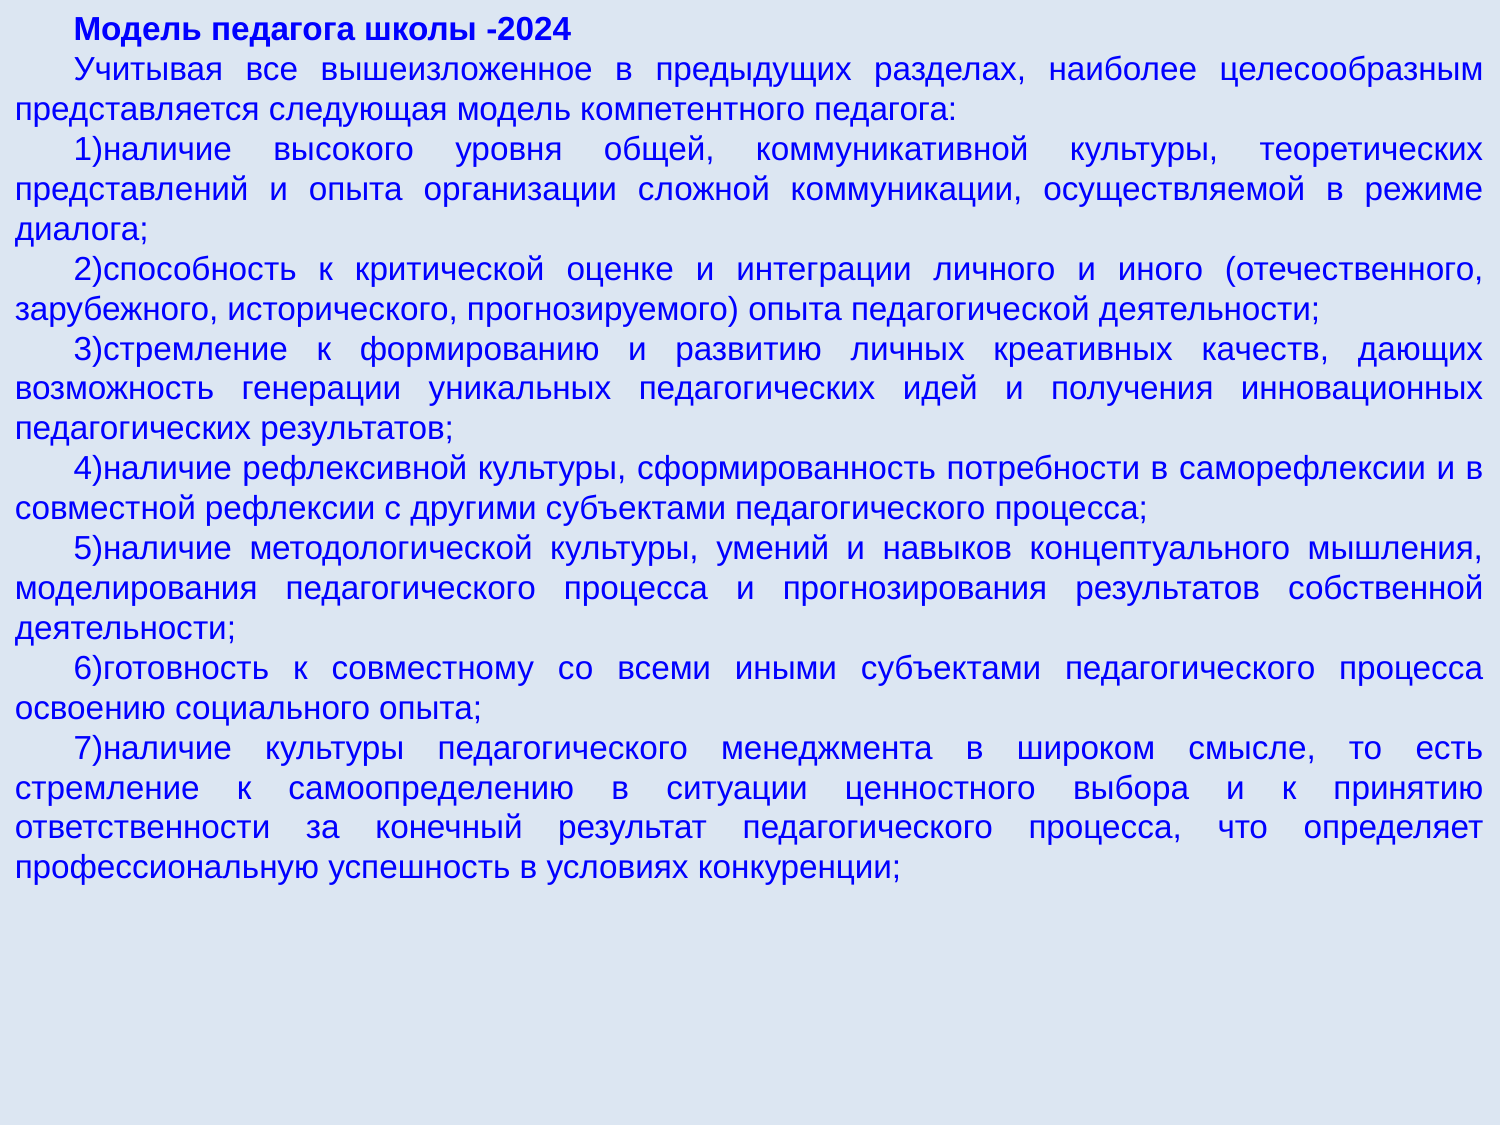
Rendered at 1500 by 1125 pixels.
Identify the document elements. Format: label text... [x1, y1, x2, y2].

text_box Модель педагога школы -2024 Учитывая все вышеизложенное в предыдущих разделах, наиболее целесообразным представляется следующая модель компетентного педагога: 1)наличие высокого уровня общей, коммуникативной культуры, теоретических представлений и опыта организации сложной коммуникации, осуществляемой в режиме диалога; 2)способность к критической оценке и интеграции личного и иного (отечественного, зарубежного, исторического, прогнозируемого) опыта педагогической деятельности; 3)стремление к формированию и развитию личных креативных качеств, дающих возможность генерации уникальных педагогических идей и получения инновационных педагогических результатов; 4)наличие рефлексивной культуры, сформированность потребности в саморефлексии и в совместной рефлексии с другими субъектами педагогического процесса; 5)наличие методологической культуры, умений и навыков концептуального мышления, моделирования педагогического процесса и прогнозирования результатов собственной деятельности; 6)готовность к совместному со всеми иными субъектами педагогического процесса освоению социального опыта; 7)наличие культуры педагогического менеджмента в широком смысле, то есть стремление к самоопределению в ситуации ценностного выбора и к принятию ответственности за конечный результат педагогического процесса, что определяет профессиональную успешность в условиях конкуренции; [0, 0, 1500, 893]
